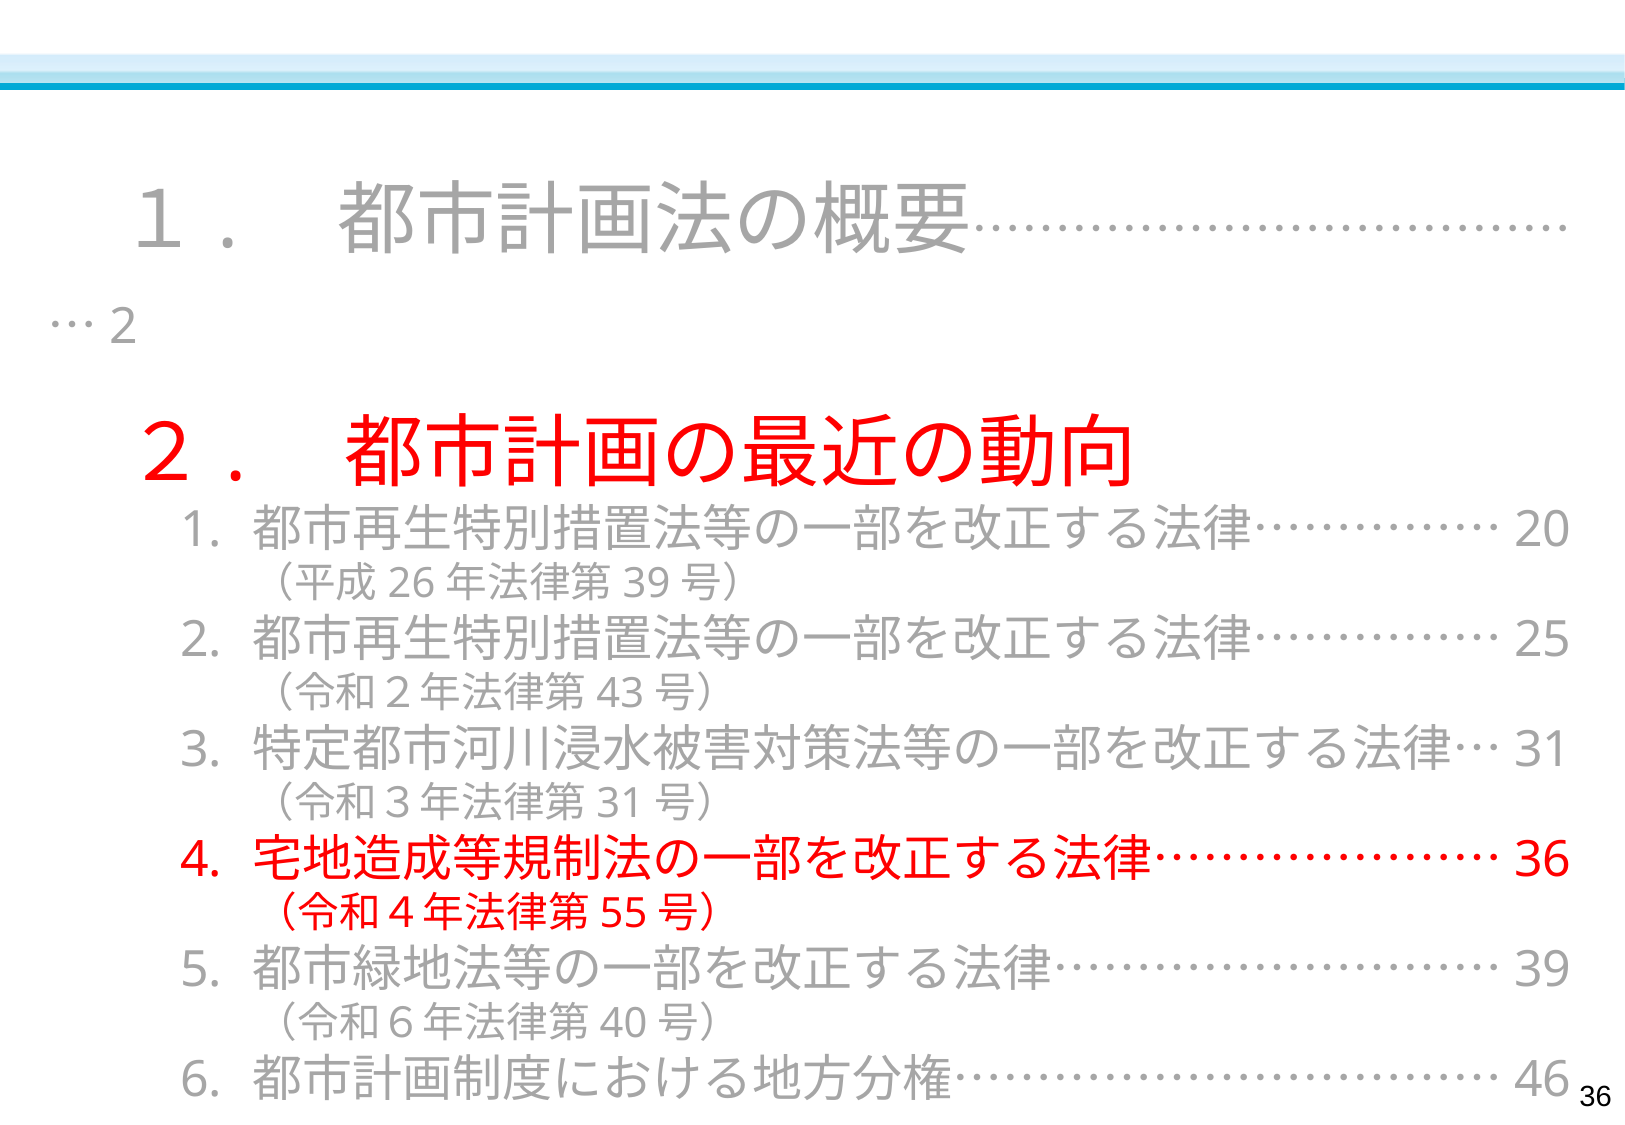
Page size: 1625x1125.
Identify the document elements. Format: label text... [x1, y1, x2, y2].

text_box 35 [1556, 1070, 1625, 1125]
text_box １. 都市計画法の概要…………………………………2 ２. 都市計画の最近の動向 都市再生特別措置法等の一部を改正する法律……………20 （平成26年法律第39号） 都市再生特別措置法等の一部を改正する法律……………25 （令和２年法律第43号） 特定都市河川浸水被害対策法等の一部を改正する法律…31 （令和３年法律第31号） 宅地造成等規制法の一部を改正する法律…………………36 （令和４年法律第55号） 都市緑地法等の一部を改正する法律………………………39 （令和６年法律第40号） 都市計画制度における地方分権……………………………46 [32, 113, 1592, 1114]
picture [0, 0, 1625, 82]
